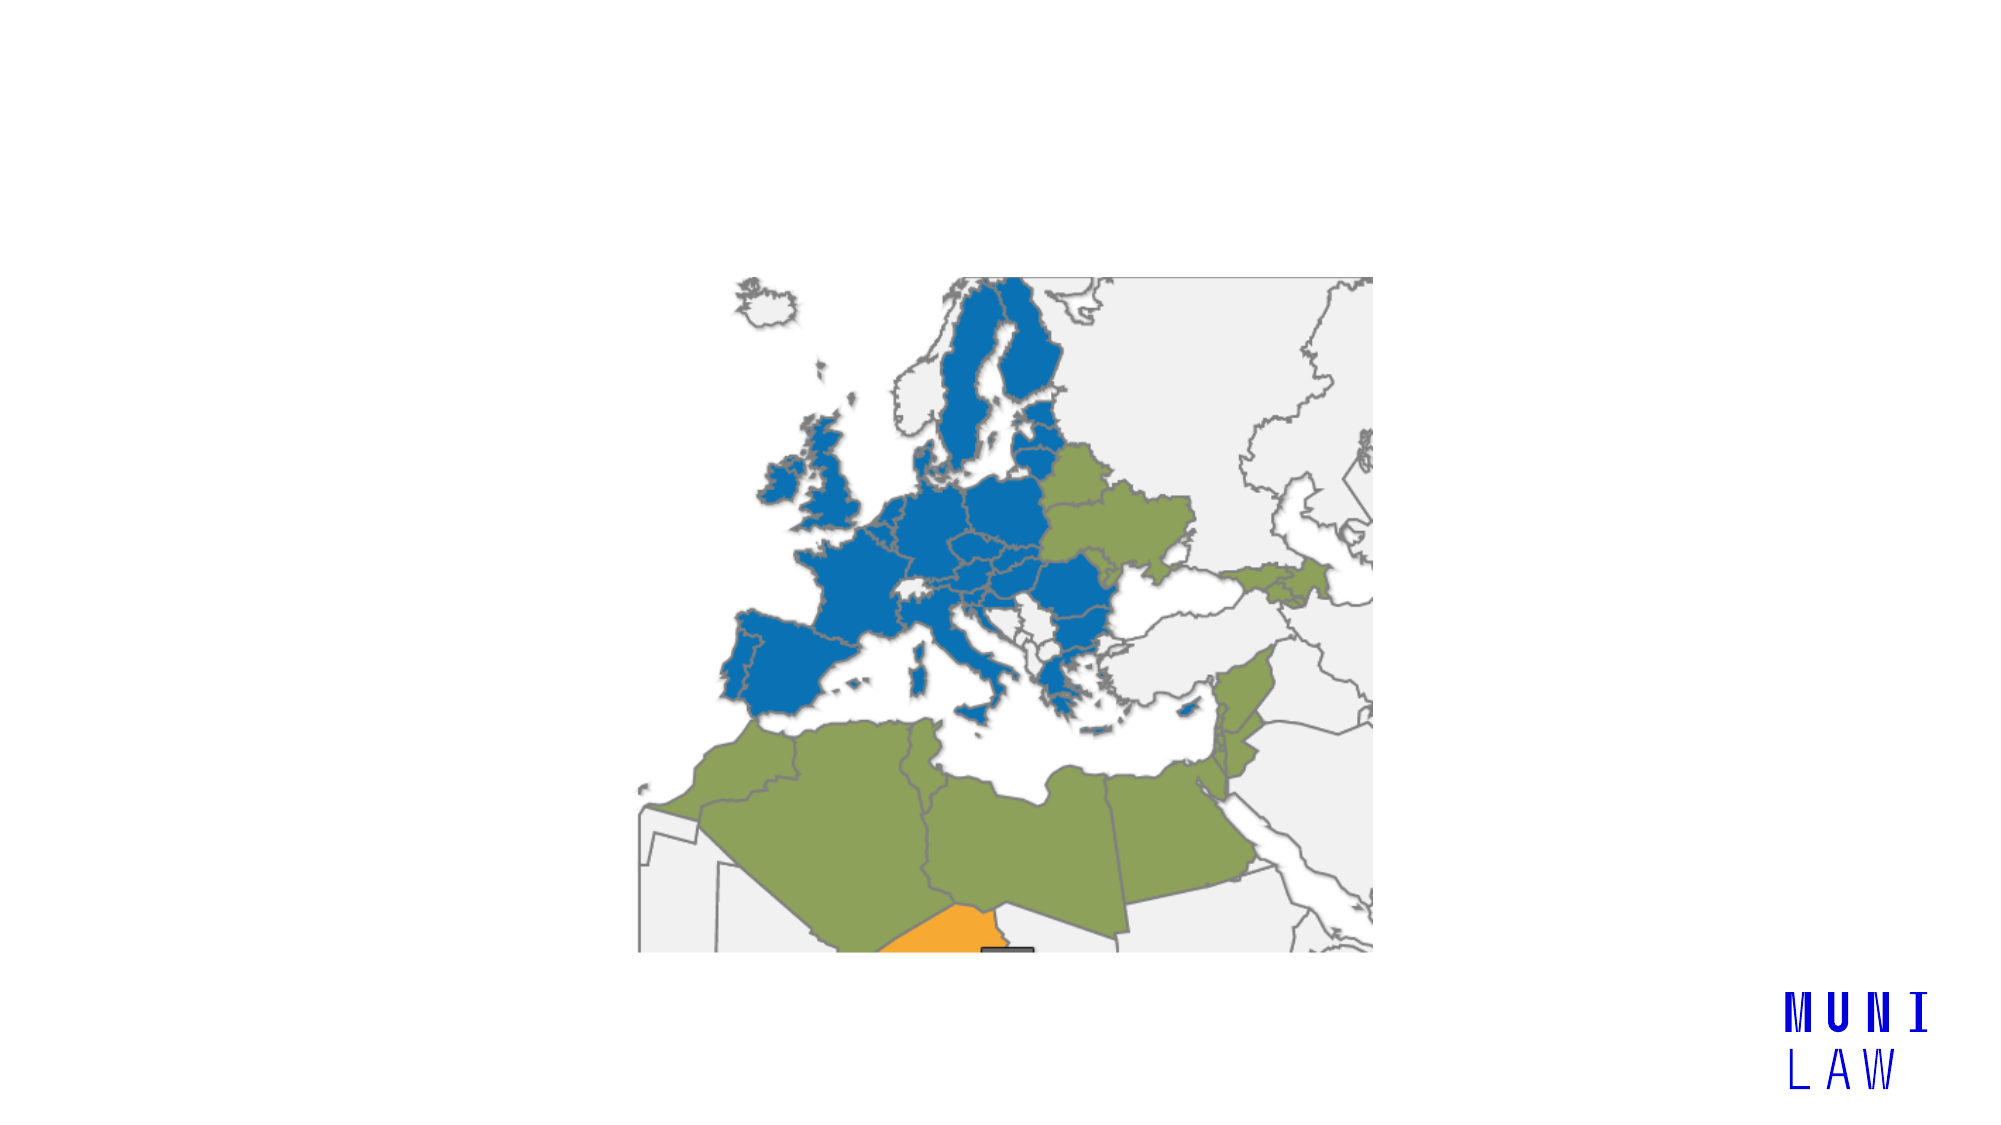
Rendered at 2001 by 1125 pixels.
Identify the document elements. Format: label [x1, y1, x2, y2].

list [627, 277, 1374, 958]
